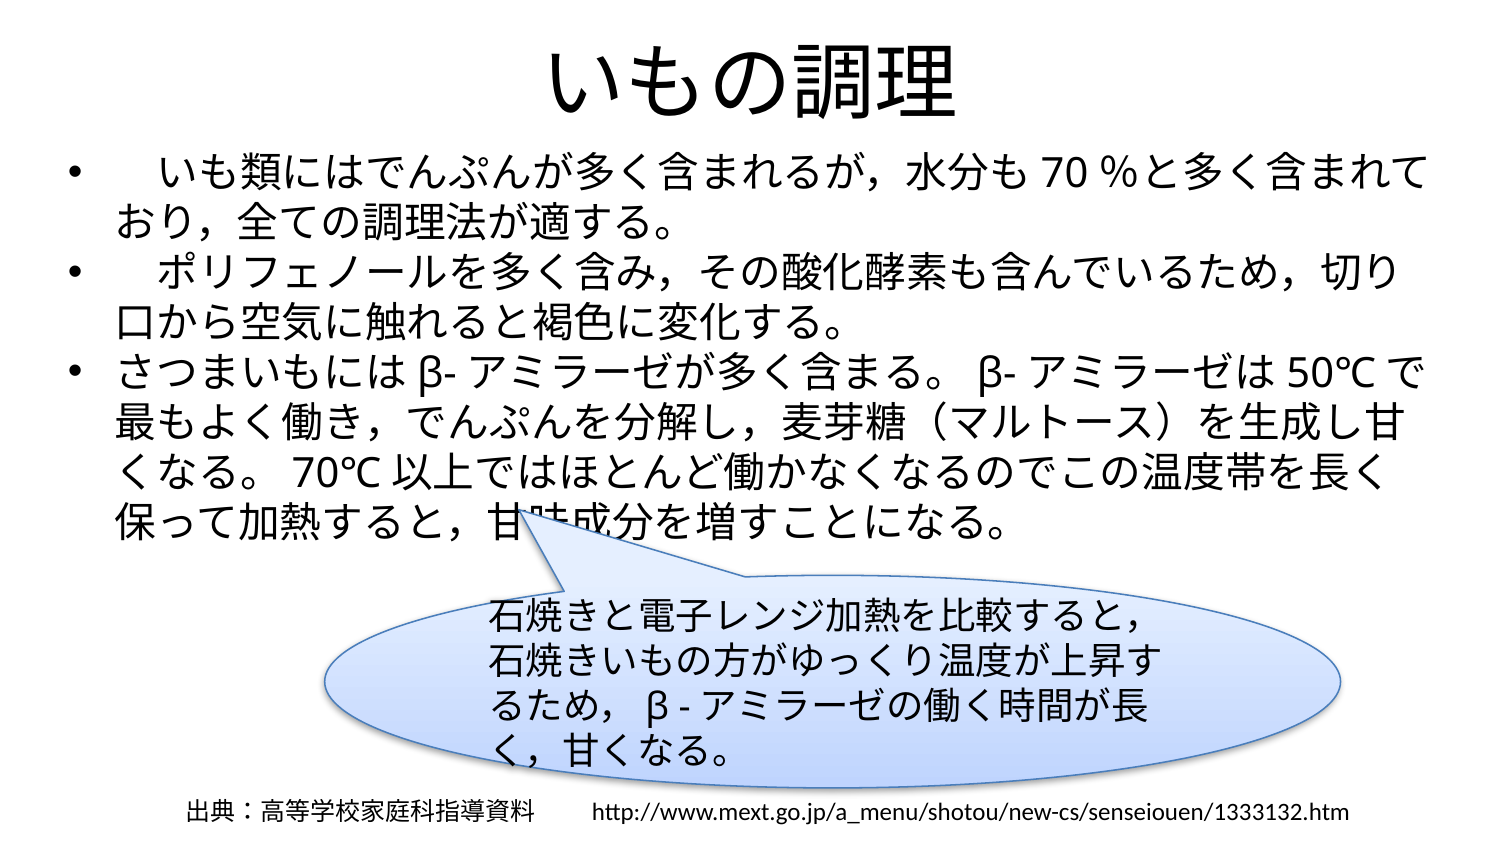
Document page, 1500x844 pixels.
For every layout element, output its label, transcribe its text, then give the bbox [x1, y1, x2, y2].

text_box いも類にはでんぷんが多く含まれるが，水分も70％と多く含まれており，全ての調理法が適する。 ポリフェノールを多く含み，その酸化酵素も含んでいるため，切り口から空気に触れると褐色に変化する。 さつまいもにはβ-アミラーゼが多く含まる。β-アミラーゼは50℃で最もよく働き，でんぷんを分解し，麦芽糖（マルトース）を生成し甘くなる。70℃以上ではほとんど働かなくなるのでこの温度帯を長く保って加熱すると，甘味成分を増すことになる。 [53, 138, 1459, 554]
title いもの調理 [75, 8, 1425, 138]
text_box 出典：高等学校家庭科指導資料 http://www.mext.go.jp/a_menu/shotou/new-cs/senseiouen/1333132.htm [171, 788, 1459, 833]
text_box 石焼きと電子レンジ加熱を比較すると，石焼きいもの方がゆっくり温度が上昇するため，β -アミラーゼの働く時間が長く，甘くなる。 [323, 508, 1342, 788]
